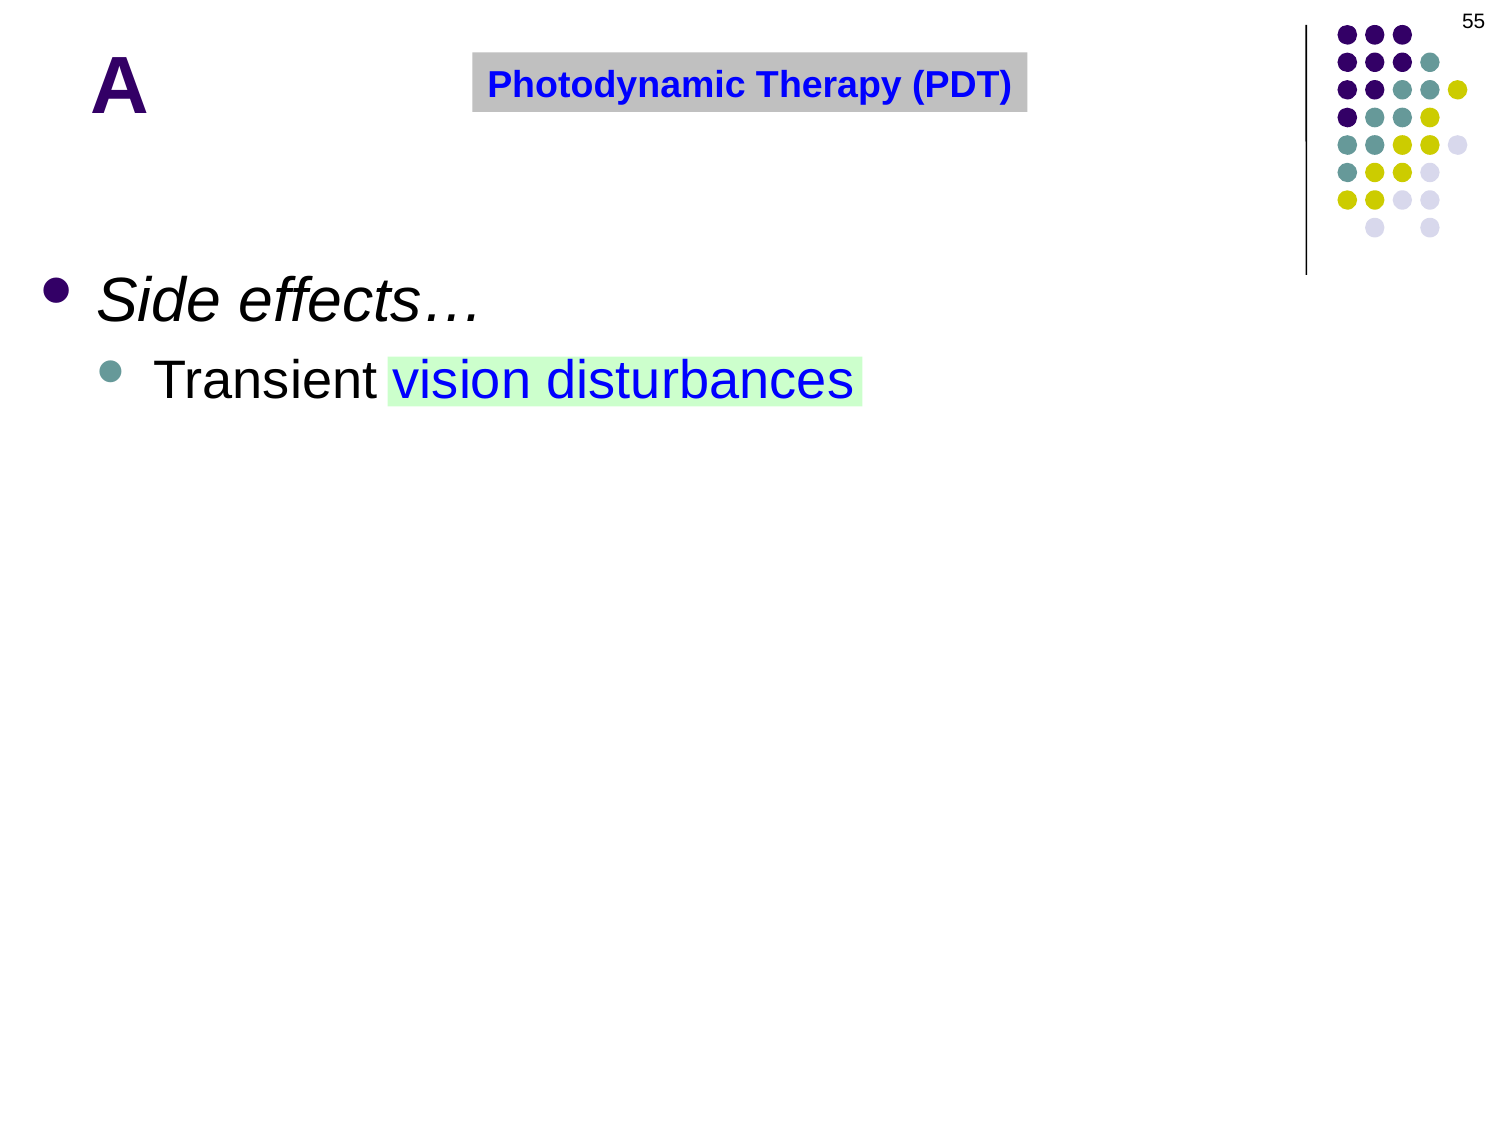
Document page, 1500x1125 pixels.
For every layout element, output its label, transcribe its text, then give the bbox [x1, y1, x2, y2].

slide_number 55 [1149, 0, 1500, 75]
list Side effects… Transient vision disturbances [24, 251, 1438, 1044]
title A [75, 20, 1313, 138]
text_box Photodynamic Therapy (PDT) [472, 52, 1028, 112]
